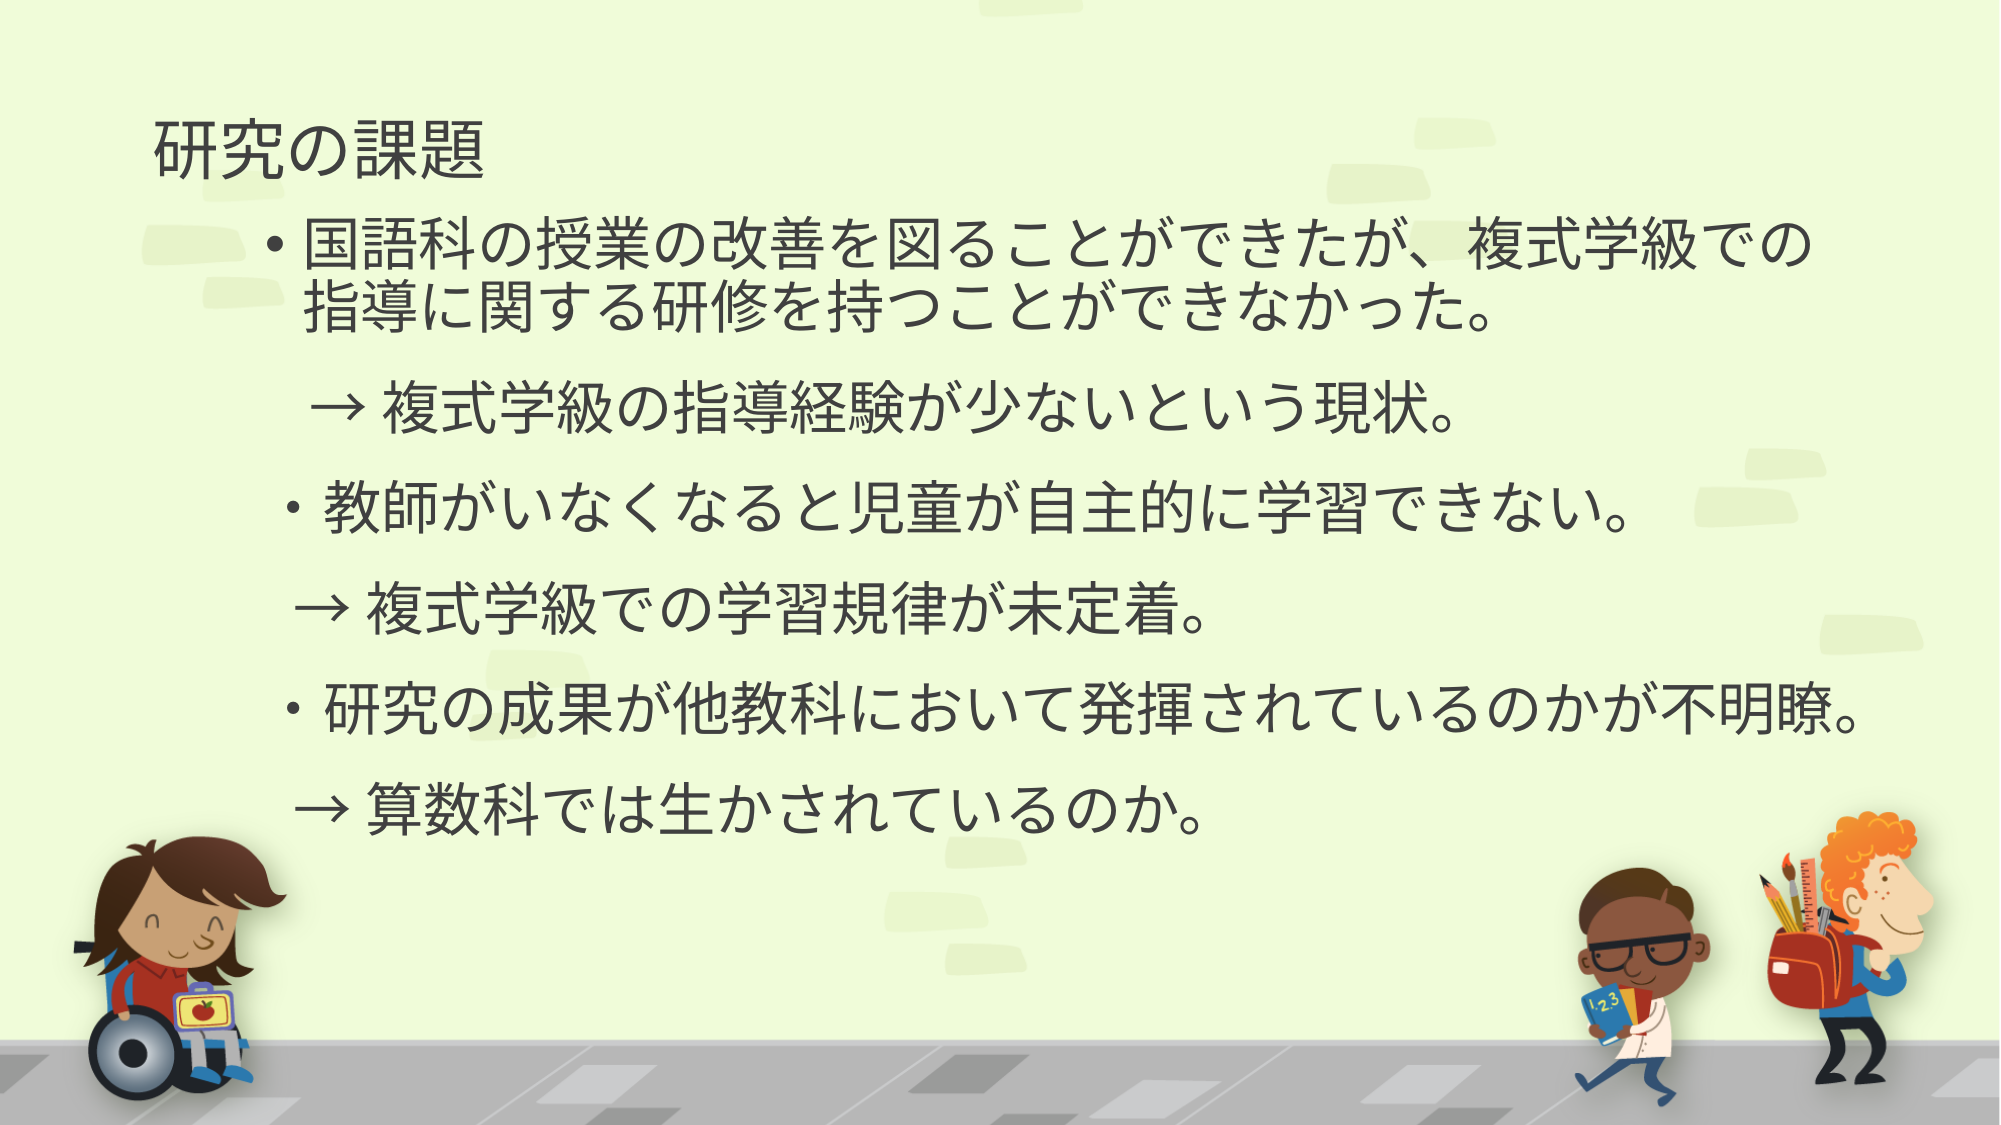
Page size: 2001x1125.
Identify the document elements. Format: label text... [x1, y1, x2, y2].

list 国語科の授業の改善を図ることができたが、複式学級での指導に関する研修を持つことができなかった。 →複式学級の指導経験が少ないという現状。 ・教師がいなくなると児童が自主的に学習できない。 →複式学級での学習規律が未定着。 ・研究の成果が他教科において発揮されているのかが不明瞭。 →算数科では生かされているのか。 [249, 208, 1863, 876]
title 研究の課題 [137, 19, 1750, 197]
picture [0, 0, 2000, 1125]
